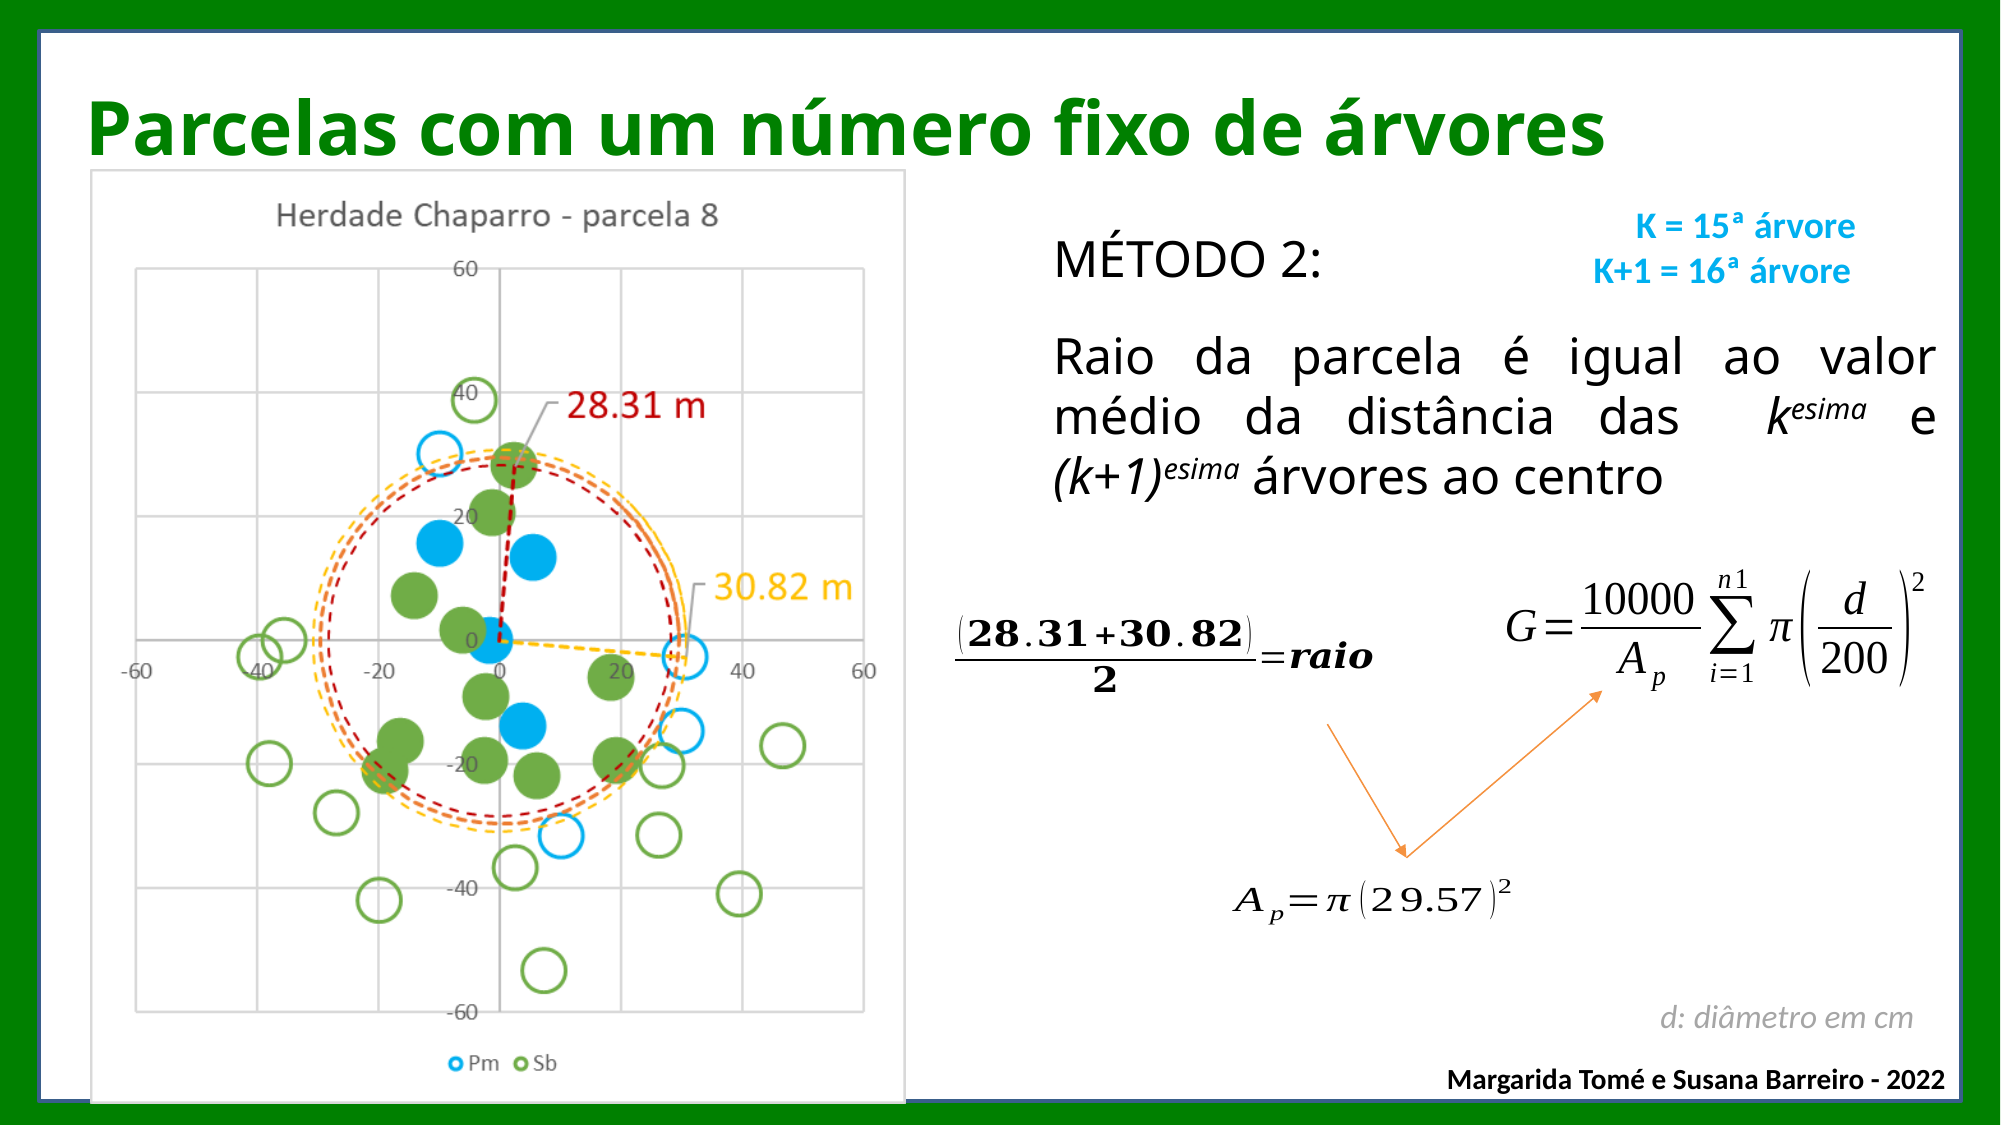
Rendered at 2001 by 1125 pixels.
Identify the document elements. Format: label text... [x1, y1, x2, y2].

title Parcelas com um número fixo de árvores [70, 66, 1930, 185]
picture [90, 169, 906, 1104]
text_box MÉTODO 2: Raio da parcela é igual ao valor médio da distância das kesima e (k+1)esima árvores ao centro [1023, 219, 1953, 1040]
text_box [1327, 723, 1407, 859]
text_box d: diâmetro em cm [1106, 987, 1930, 1043]
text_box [1406, 690, 1603, 858]
text_box K = 15ª árvore K+1 = 16ª árvore [1578, 193, 1953, 299]
